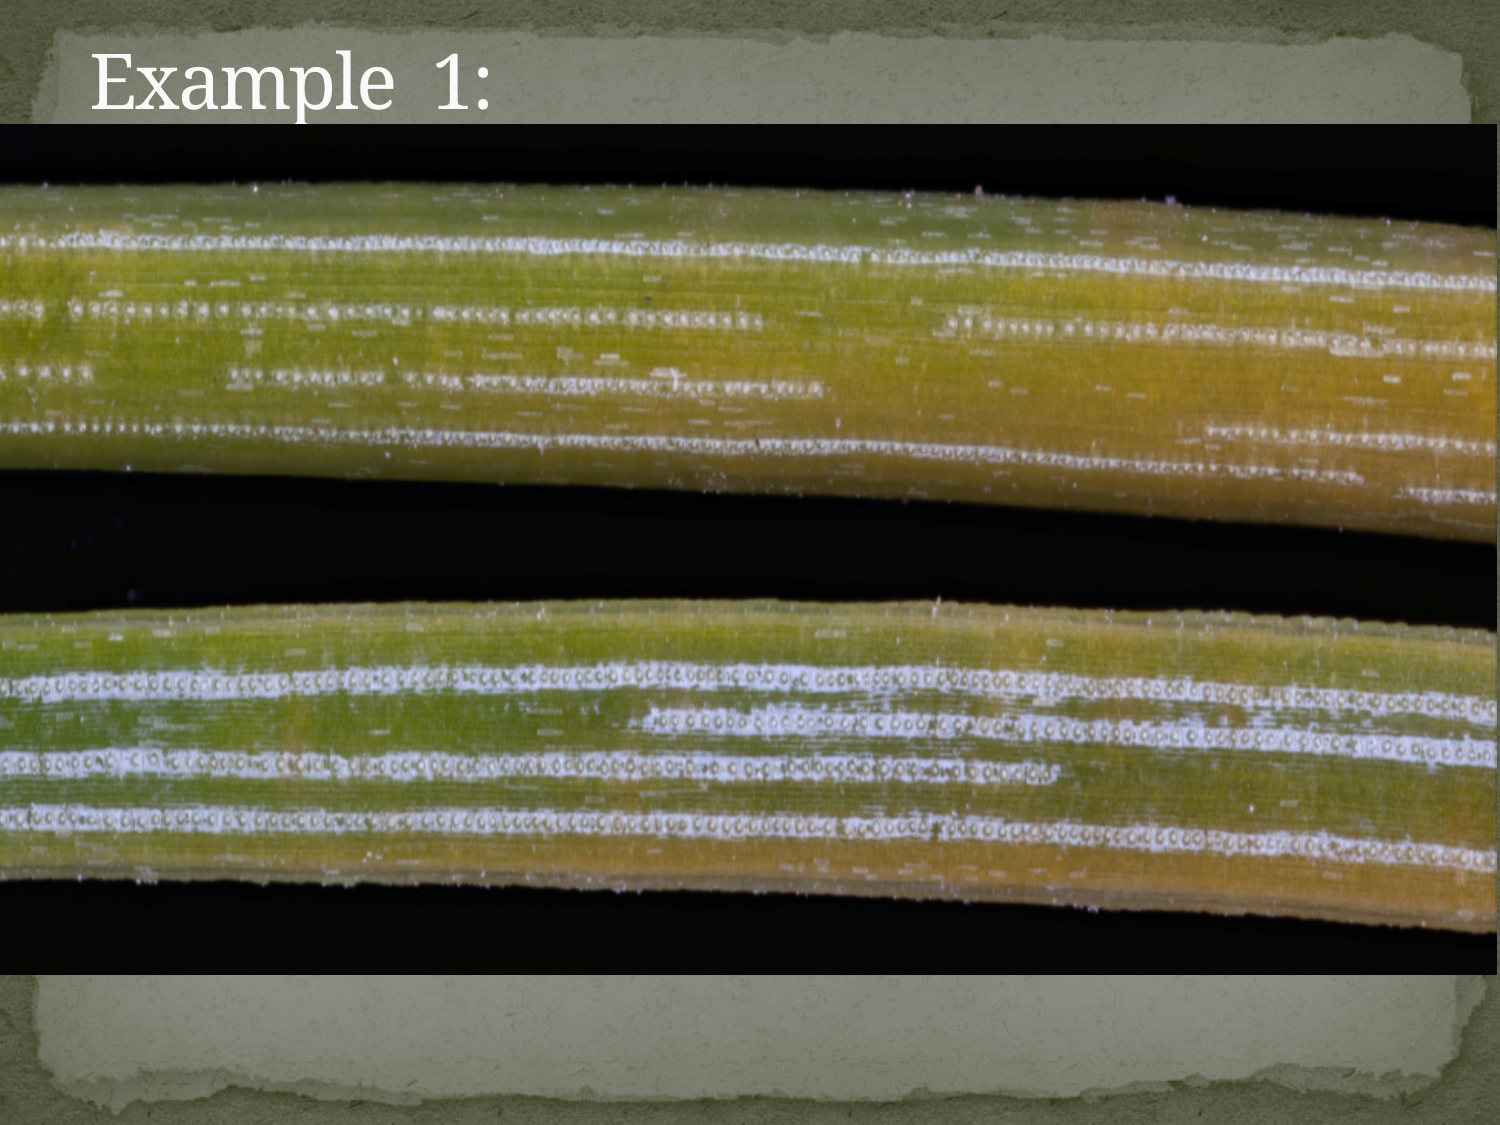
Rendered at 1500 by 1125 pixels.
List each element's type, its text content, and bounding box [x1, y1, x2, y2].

picture [0, 124, 1497, 975]
title Example 1: [74, 24, 1425, 114]
